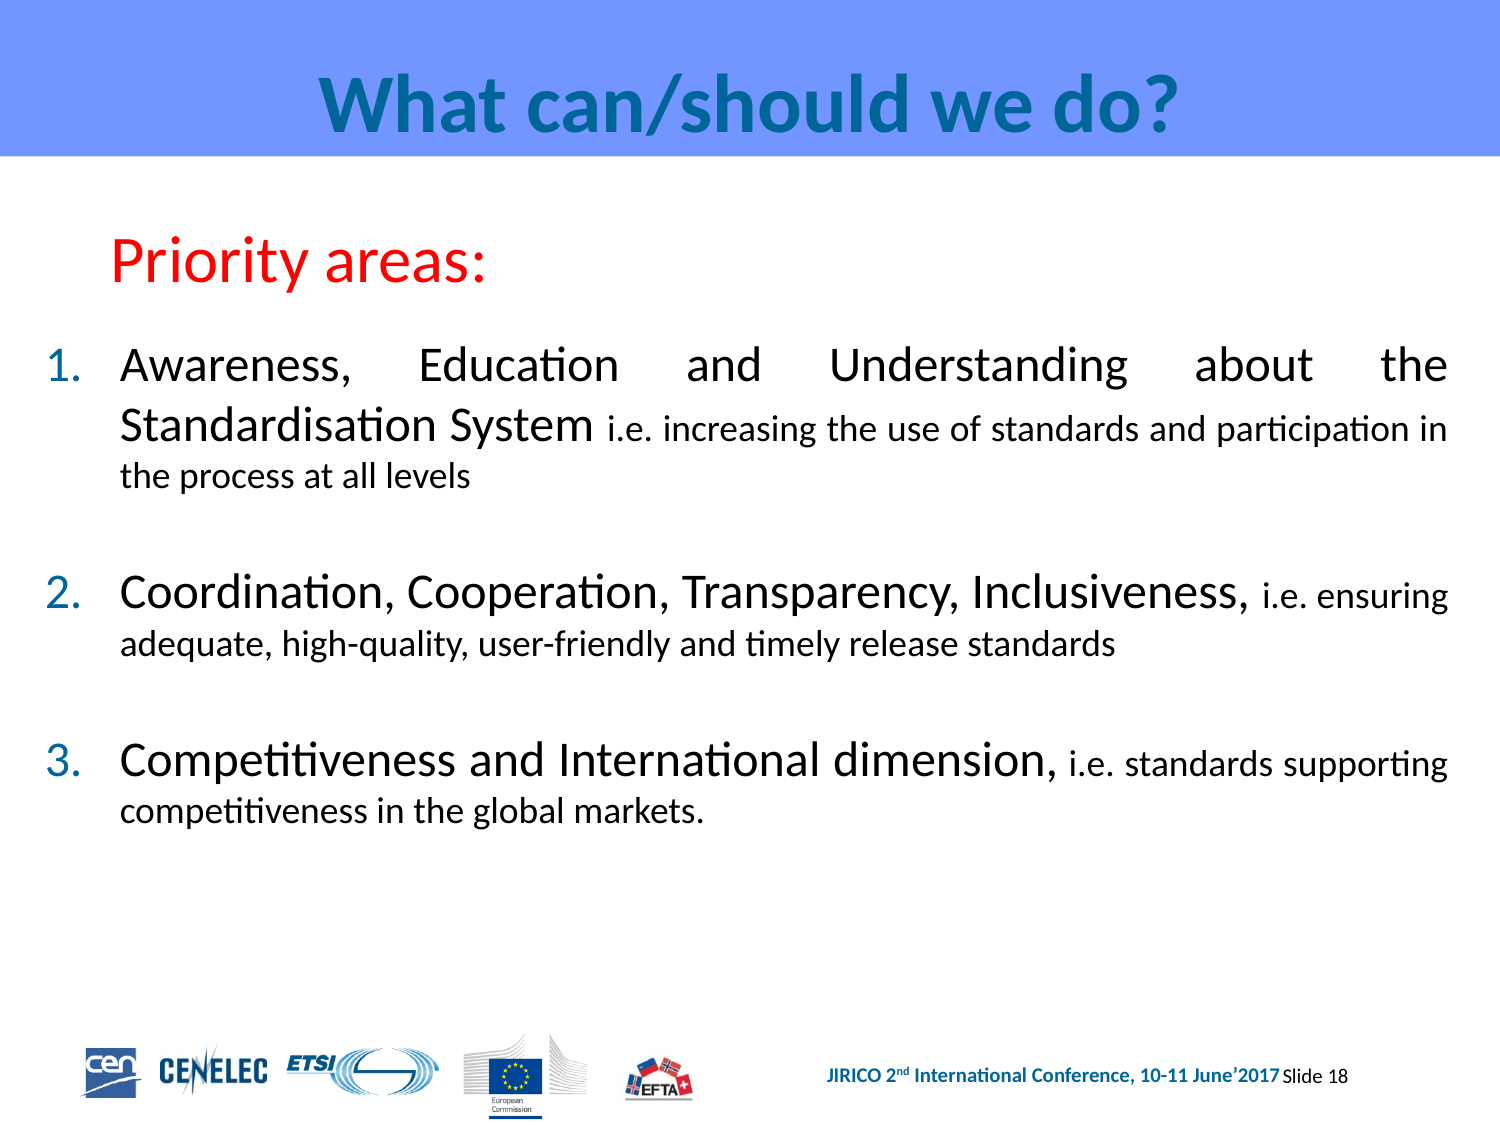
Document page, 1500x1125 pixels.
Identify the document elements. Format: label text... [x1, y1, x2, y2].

text_box [808, 692, 889, 853]
picture [79, 1048, 142, 1098]
list Priority areas: Awareness, Education and Understanding about the Standardisation System i.e. increasing the use of standards and participation in the process at all levels Coordination, Cooperation, Transparency, Inclusiveness, i.e. ensuring adequate, high-quality, user-friendly and timely release standards Competitiveness and International dimension, i.e. standards supporting competitiveness in the global markets. [30, 208, 1464, 853]
picture [286, 1048, 441, 1096]
picture [455, 1024, 593, 1125]
picture [620, 1050, 697, 1103]
text_box What can/should we do? [0, 0, 1500, 157]
picture [160, 1043, 267, 1097]
